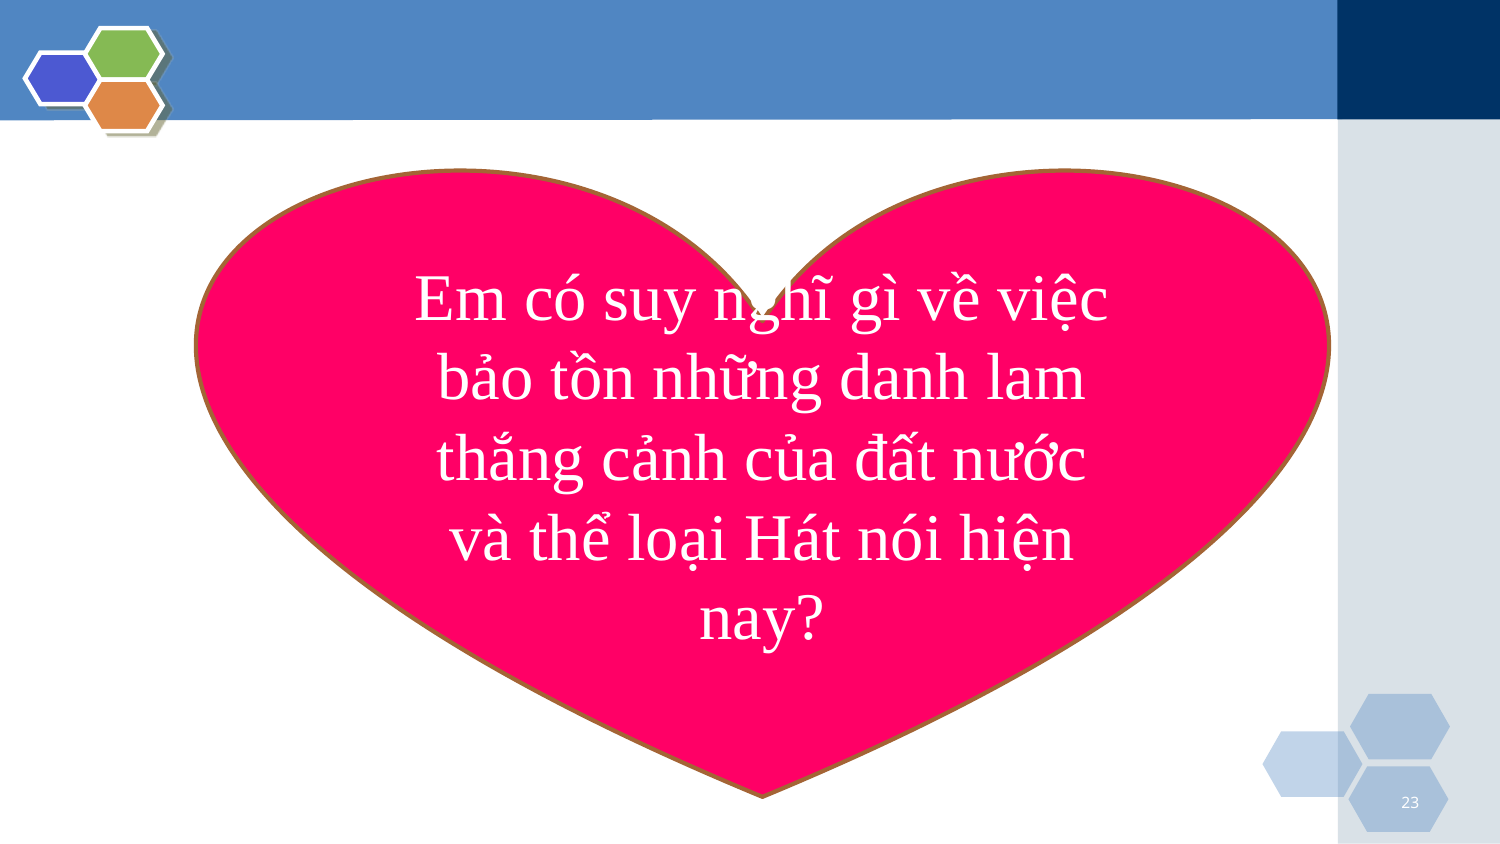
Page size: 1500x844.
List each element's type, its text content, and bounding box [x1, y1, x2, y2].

text_box Em có suy nghĩ gì về việc bảo tồn những danh lam thắng cảnh của đất nước và thể loại Hát nói hiện nay? [193, 168, 1332, 799]
slide_number 23 [1359, 785, 1435, 814]
